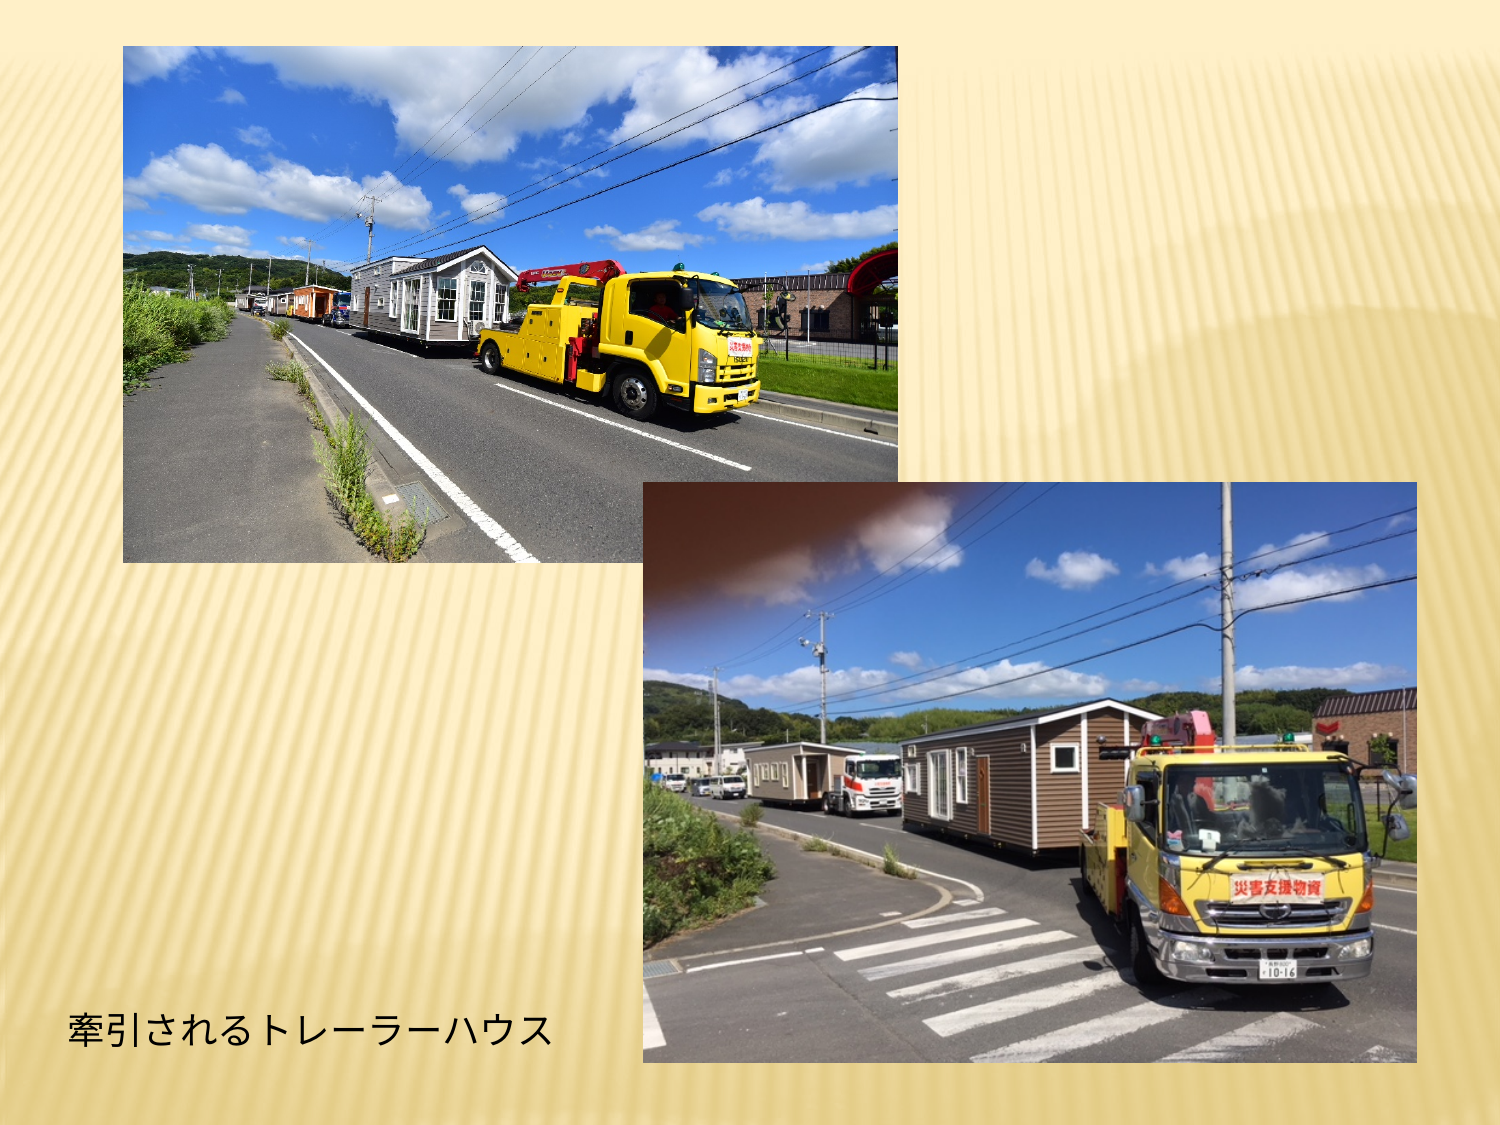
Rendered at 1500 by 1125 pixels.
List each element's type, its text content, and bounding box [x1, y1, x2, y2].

text_box 牽引されるトレーラーハウス [53, 999, 585, 1060]
picture [123, 45, 1417, 1063]
